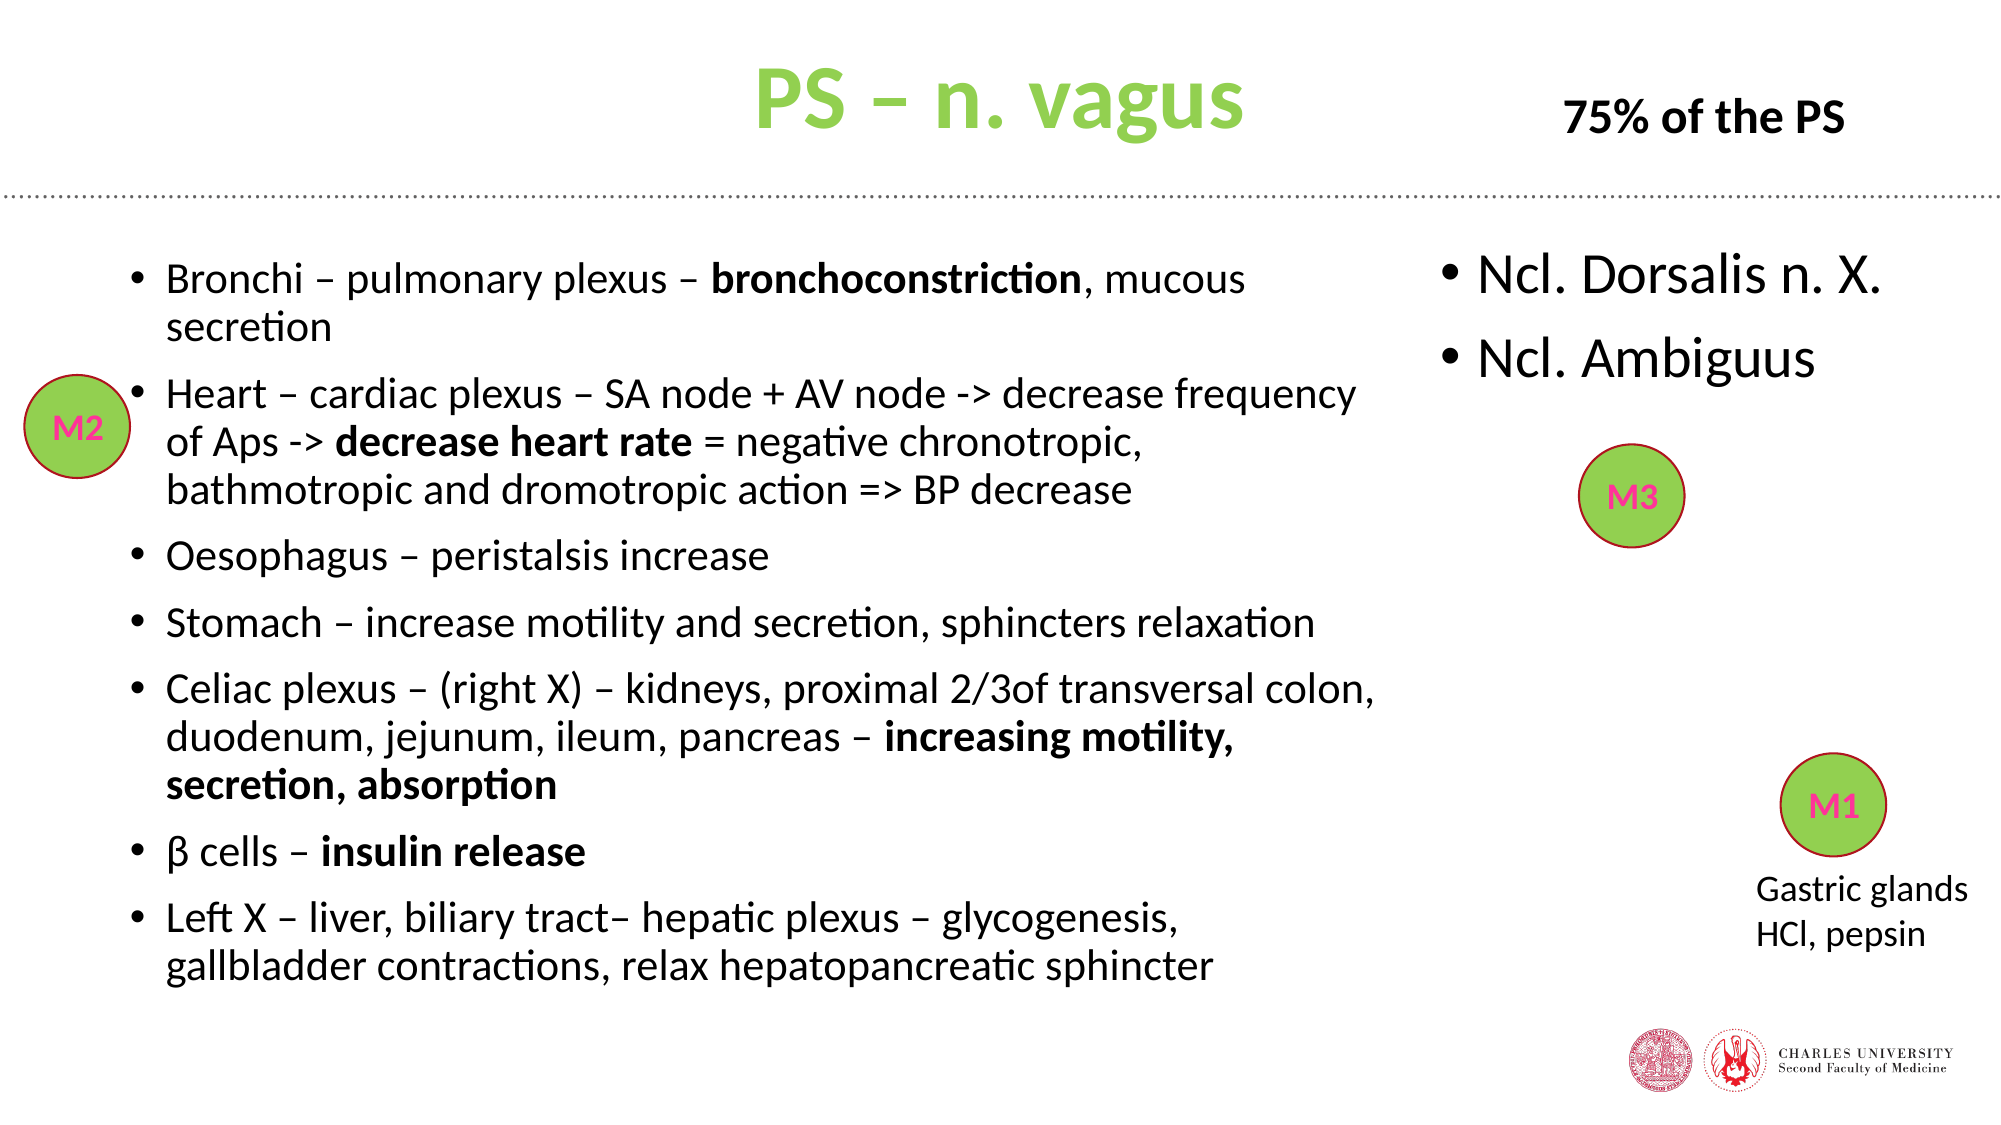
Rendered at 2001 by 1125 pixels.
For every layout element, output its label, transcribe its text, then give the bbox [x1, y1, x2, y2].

picture [1616, 1015, 1964, 1104]
text_box Gastric glands HCl, pepsin [1741, 856, 1984, 962]
text_box Bronchi – pulmonary plexus – bronchoconstriction, mucous secretion Heart – cardiac plexus – SA node + AV node -> decrease frequency of Aps -> decrease heart rate = negative chronotropic, bathmotropic and dromotropic action => BP decrease Oesophagus – peristalsis increase Stomach – increase motility and secretion, sphincters relaxation Celiac plexus – (right X) – kidneys, proximal 2/3of transversal colon, duodenum, jejunum, ileum, pancreas – increasing motility, secretion, absorption β cells – insulin release Left X – liver, biliary tract– hepatic plexus – glycogenesis, gallbladder contractions, relax hepatopancreatic sphincter [114, 248, 1397, 1009]
text_box [1779, 752, 1879, 856]
text_box [1577, 443, 1677, 549]
list Ncl. Dorsalis n. X. Ncl. Ambiguus [1425, 235, 1923, 439]
text_box [127, 406, 132, 447]
text_box M1 [1793, 773, 1883, 834]
title PS – n. vagus [137, 0, 1863, 191]
text_box 75% of the PS [1547, 76, 1861, 152]
text_box M3 [1591, 464, 1682, 525]
text_box [1883, 784, 1888, 826]
text_box M2 [37, 395, 127, 456]
text_box [1682, 477, 1686, 515]
text_box [23, 373, 122, 480]
picture [0, 191, 2000, 203]
